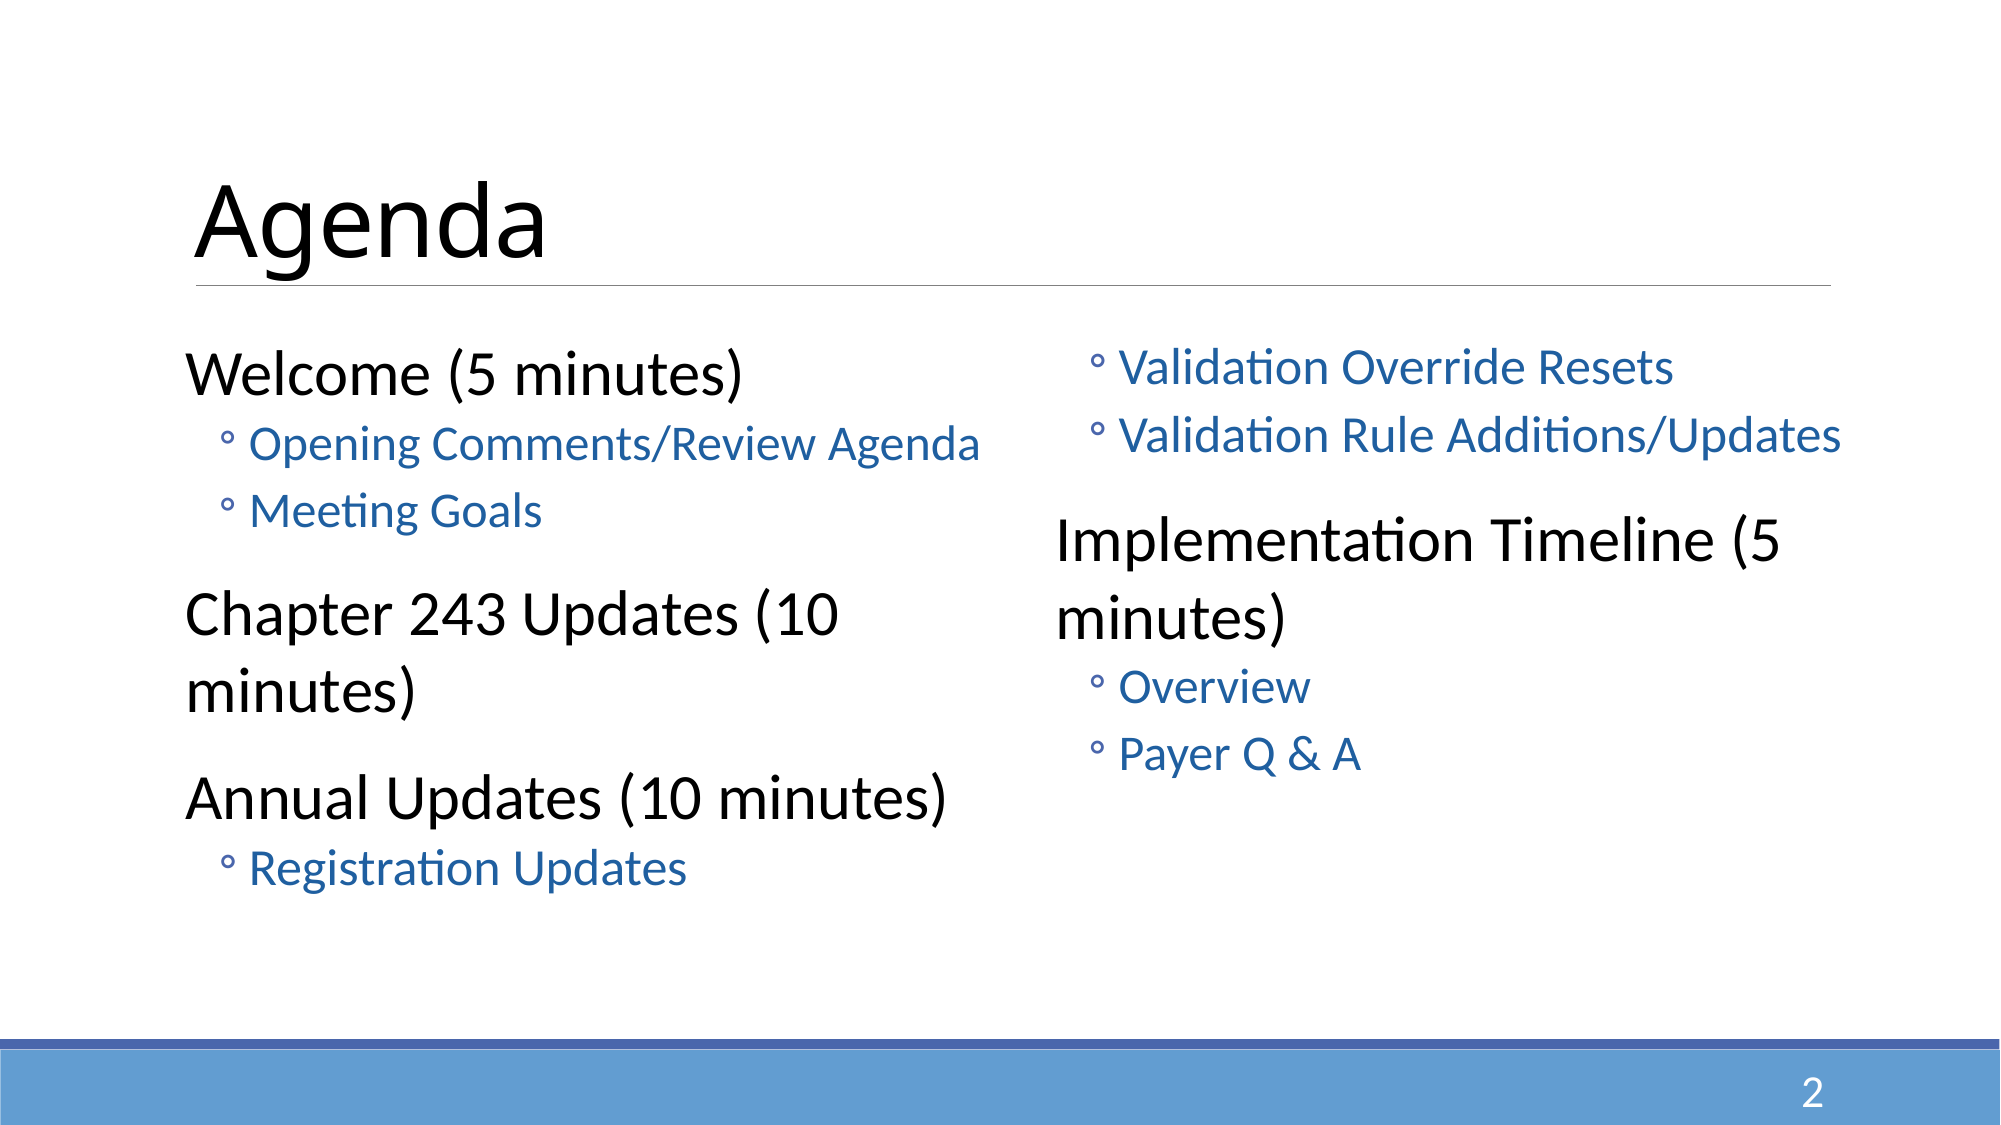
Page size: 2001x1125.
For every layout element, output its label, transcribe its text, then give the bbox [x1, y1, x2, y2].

slide_number 2 [1624, 1059, 1840, 1120]
list Welcome (5 minutes) Opening Comments/Review Agenda Meeting Goals Chapter 243 Updates (10 minutes) Annual Updates (10 minutes) Registration Updates Validation Override Resets Validation Rule Additions/Updates Implementation Timeline (5 minutes) Overview Payer Q & A [185, 331, 1926, 960]
title Agenda [128, 47, 1840, 285]
